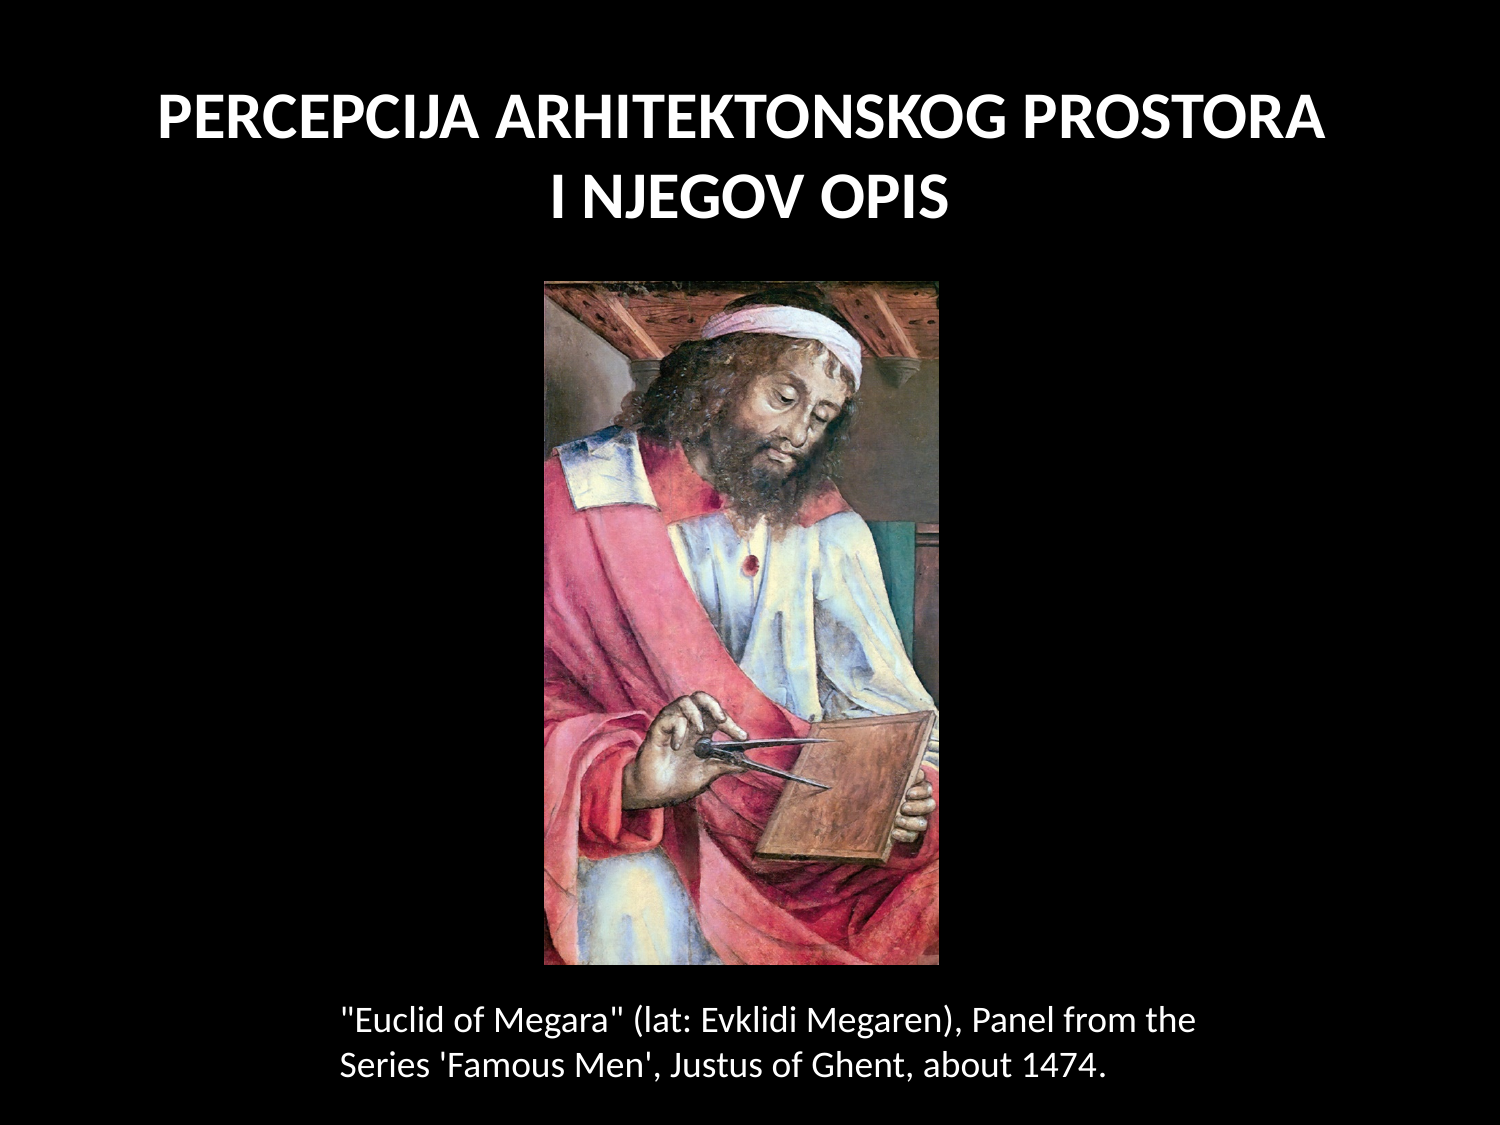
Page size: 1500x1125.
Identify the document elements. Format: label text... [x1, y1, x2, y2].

text_box "Euclid of Megara" (lat: Evklidi Megaren), Panel from the Series 'Famous Men', Justus of Ghent, about 1474. [324, 942, 1232, 1093]
title PERCEPCIJA ARHITEKTONSKOG PROSTORA I NJEGOV OPIS [112, 30, 1388, 273]
picture [544, 281, 940, 965]
